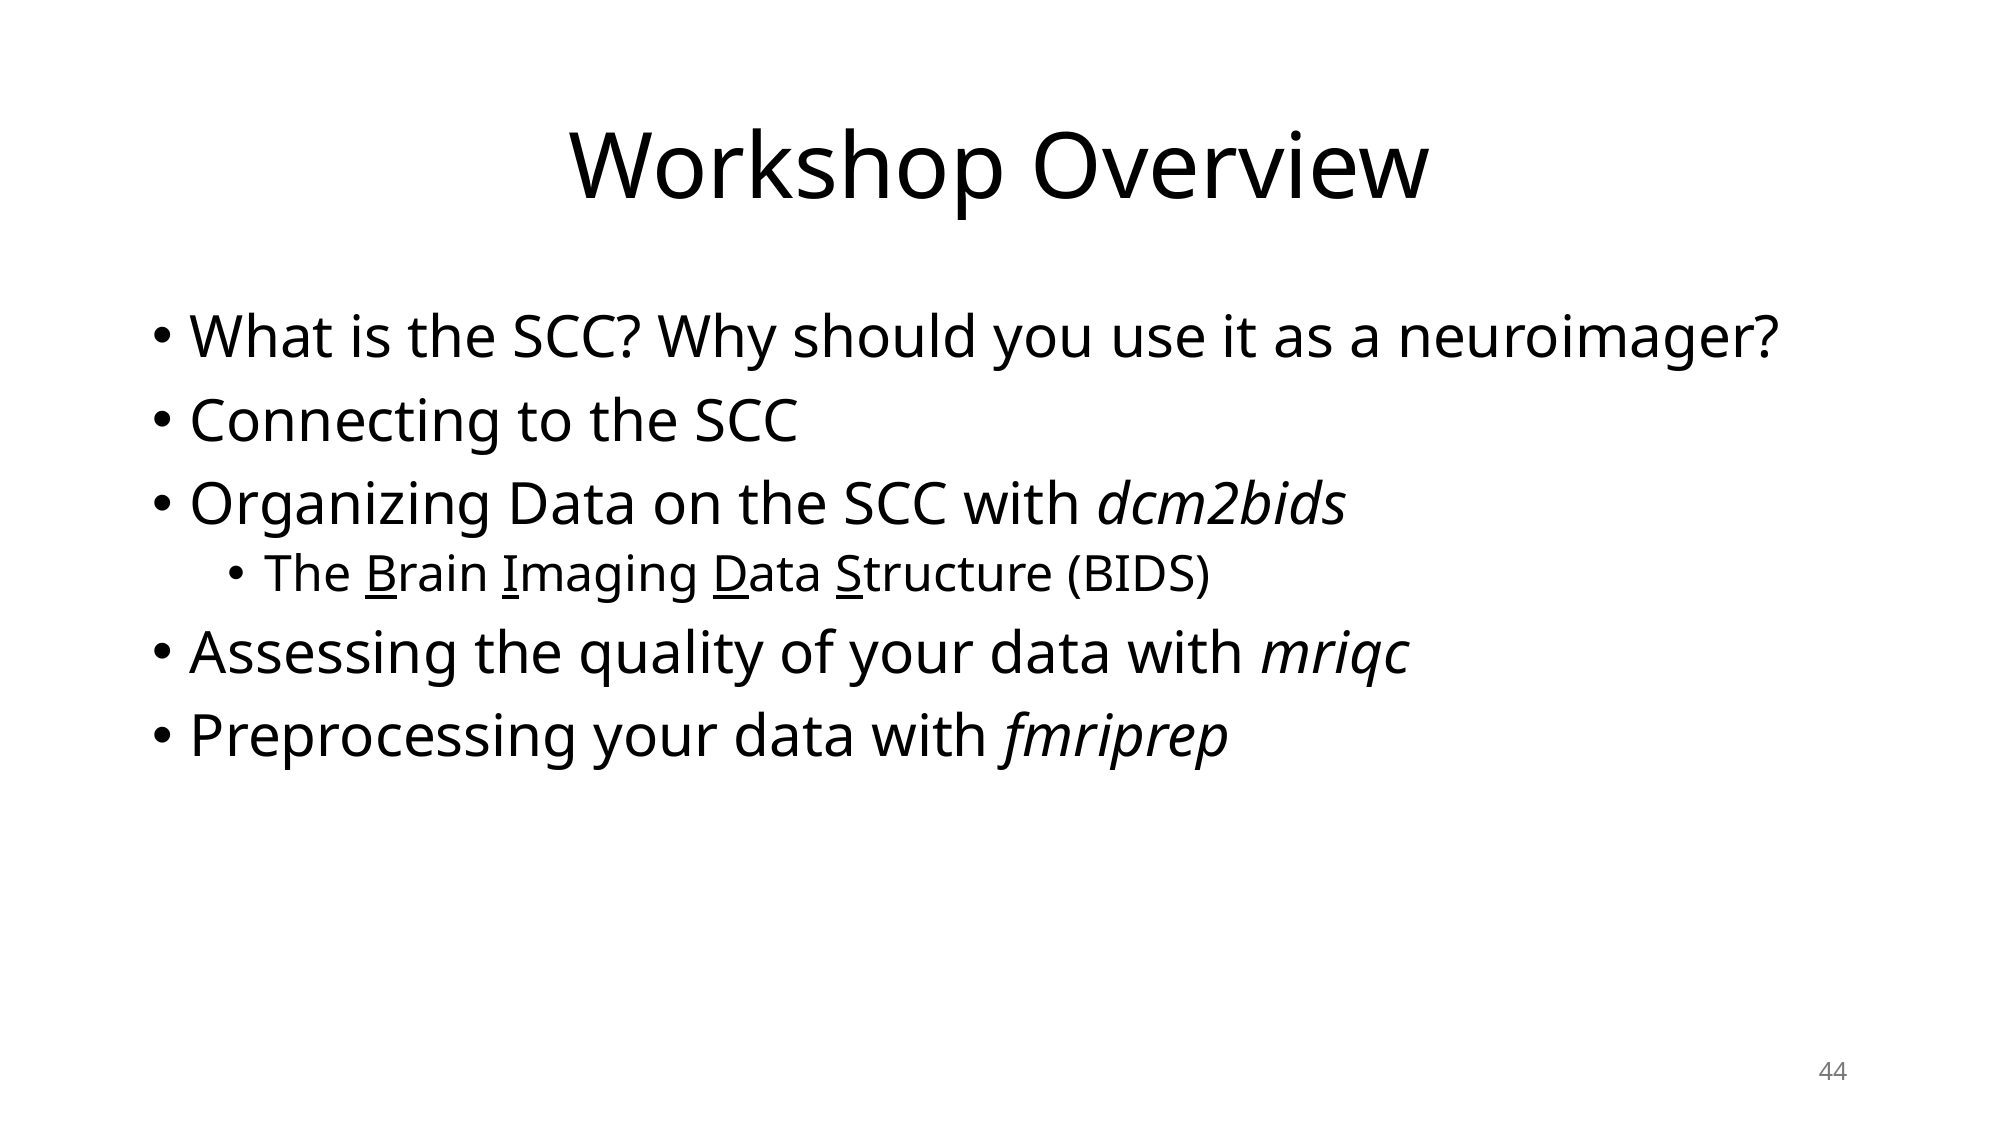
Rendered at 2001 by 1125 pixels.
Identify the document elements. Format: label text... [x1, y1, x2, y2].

slide_number 44 [1412, 1042, 1863, 1103]
title Workshop Overview [137, 59, 1863, 278]
list What is the SCC? Why should you use it as a neuroimager? Connecting to the SCC Organizing Data on the SCC with dcm2bids The Brain Imaging Data Structure (BIDS) Assessing the quality of your data with mriqc Preprocessing your data with fmriprep [137, 299, 1863, 1014]
